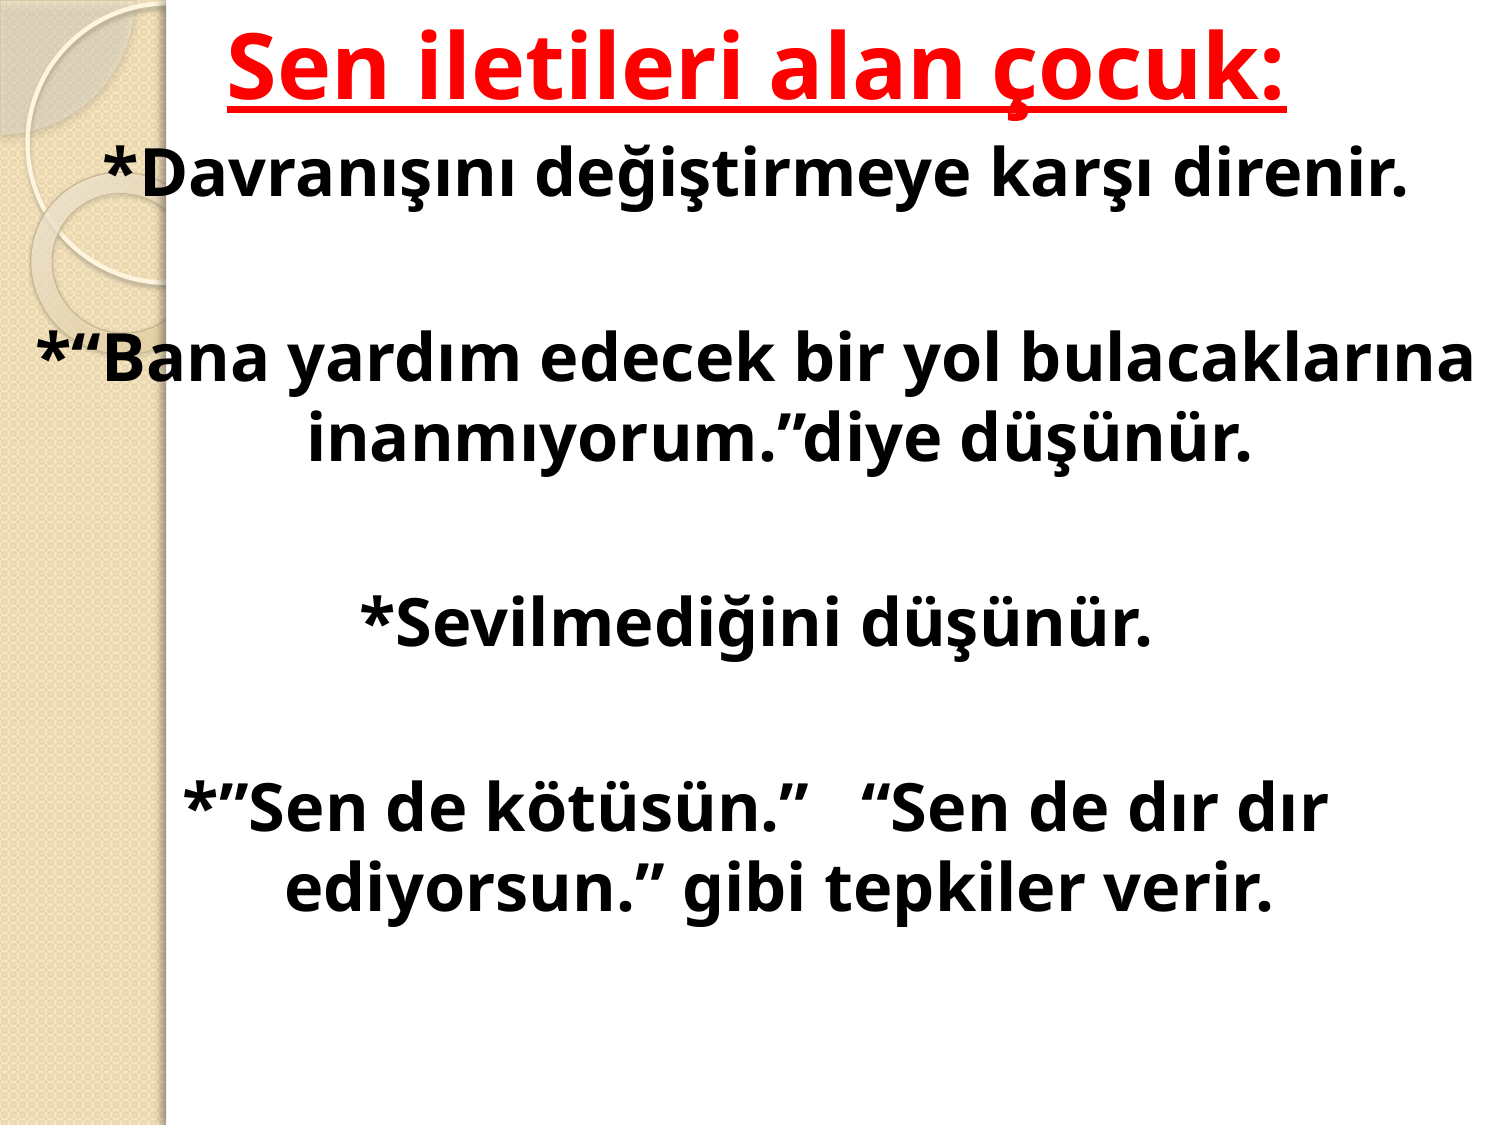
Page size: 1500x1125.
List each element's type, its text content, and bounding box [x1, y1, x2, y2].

list Sen iletileri alan çocuk: *Davranışını değiştirmeye karşı direnir. *“Bana yardım edecek bir yol bulacaklarına inanmıyorum.”diye düşünür. *Sevilmediğini düşünür. *”Sen de kötüsün.” “Sen de dır dır ediyorsun.” gibi tepkiler verir. [0, 0, 1500, 1125]
